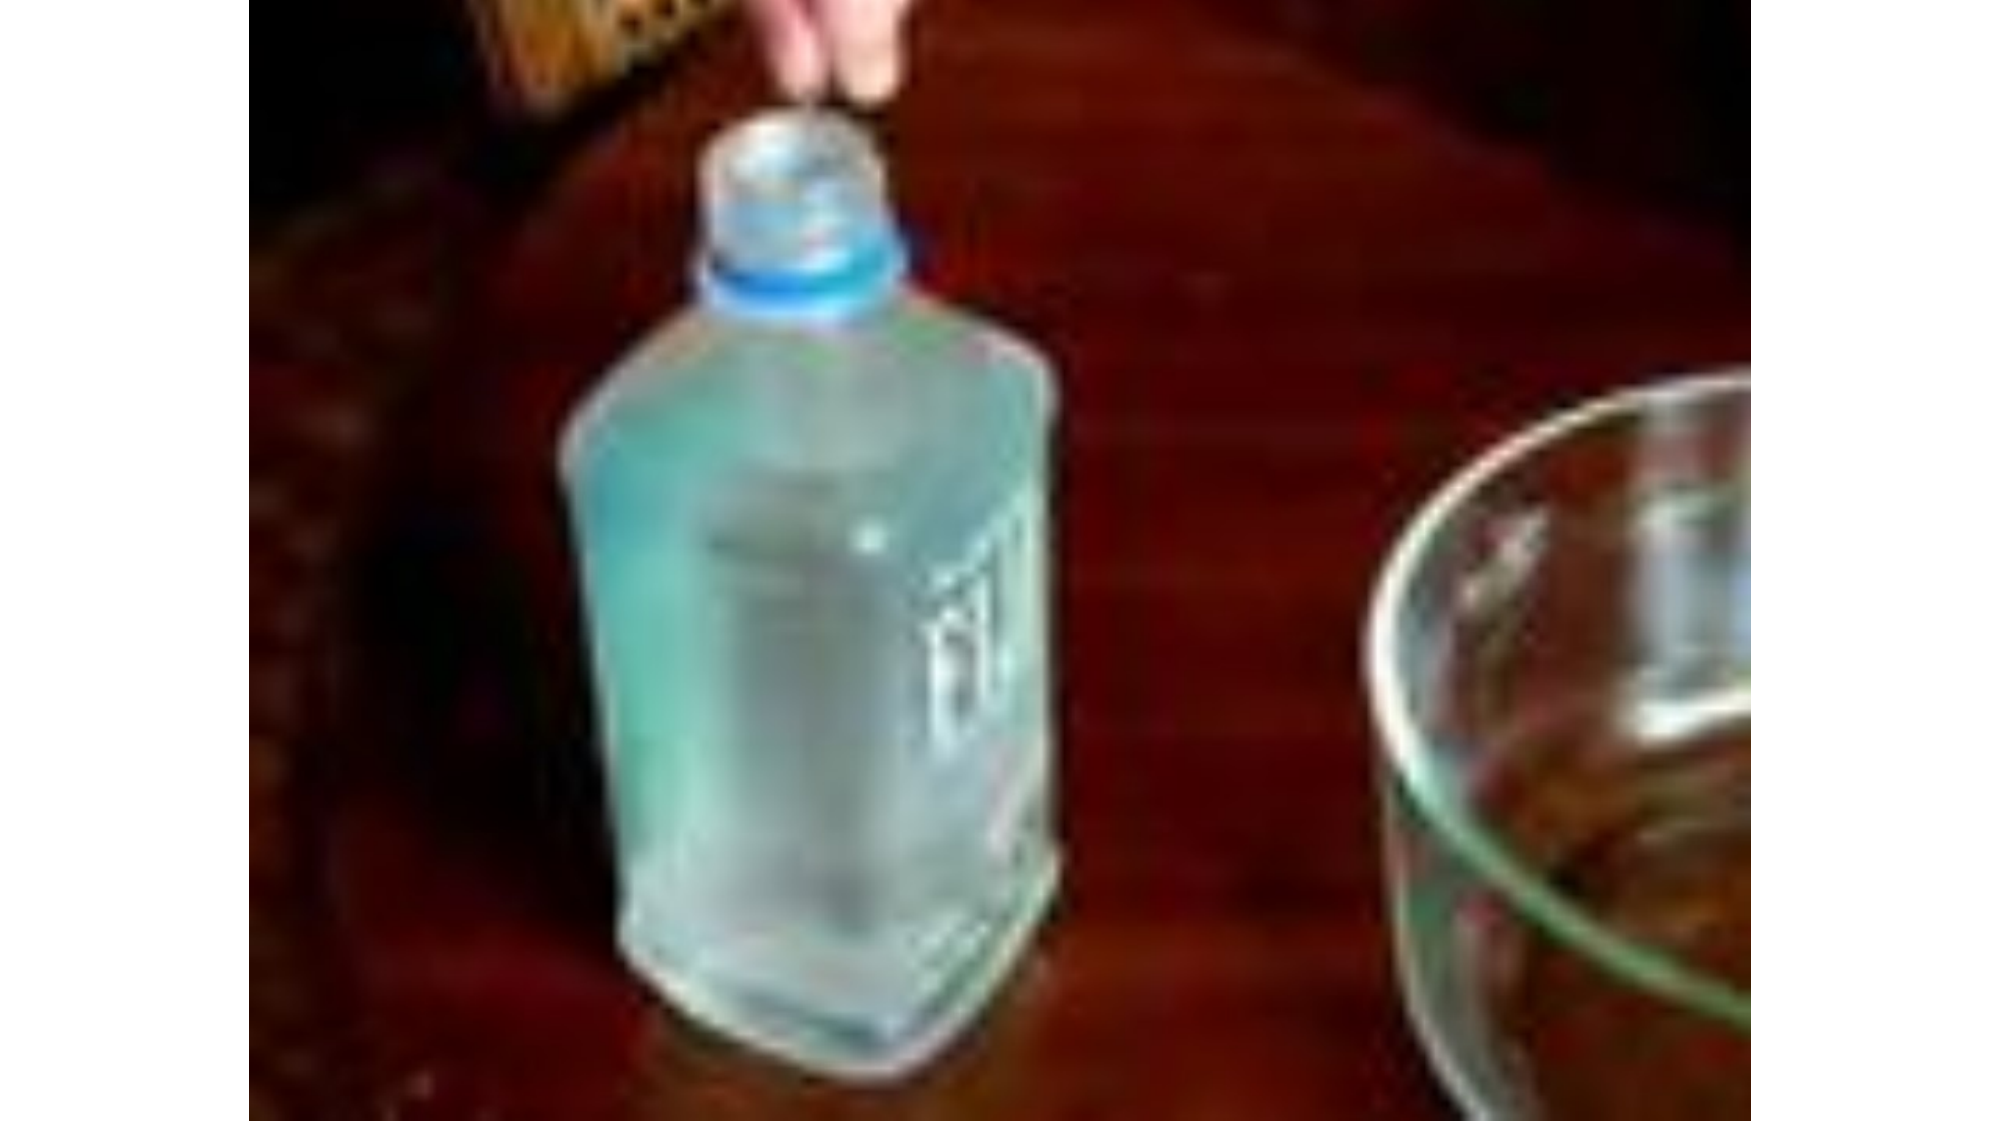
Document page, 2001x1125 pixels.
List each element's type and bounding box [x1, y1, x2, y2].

list [247, 0, 1752, 1122]
